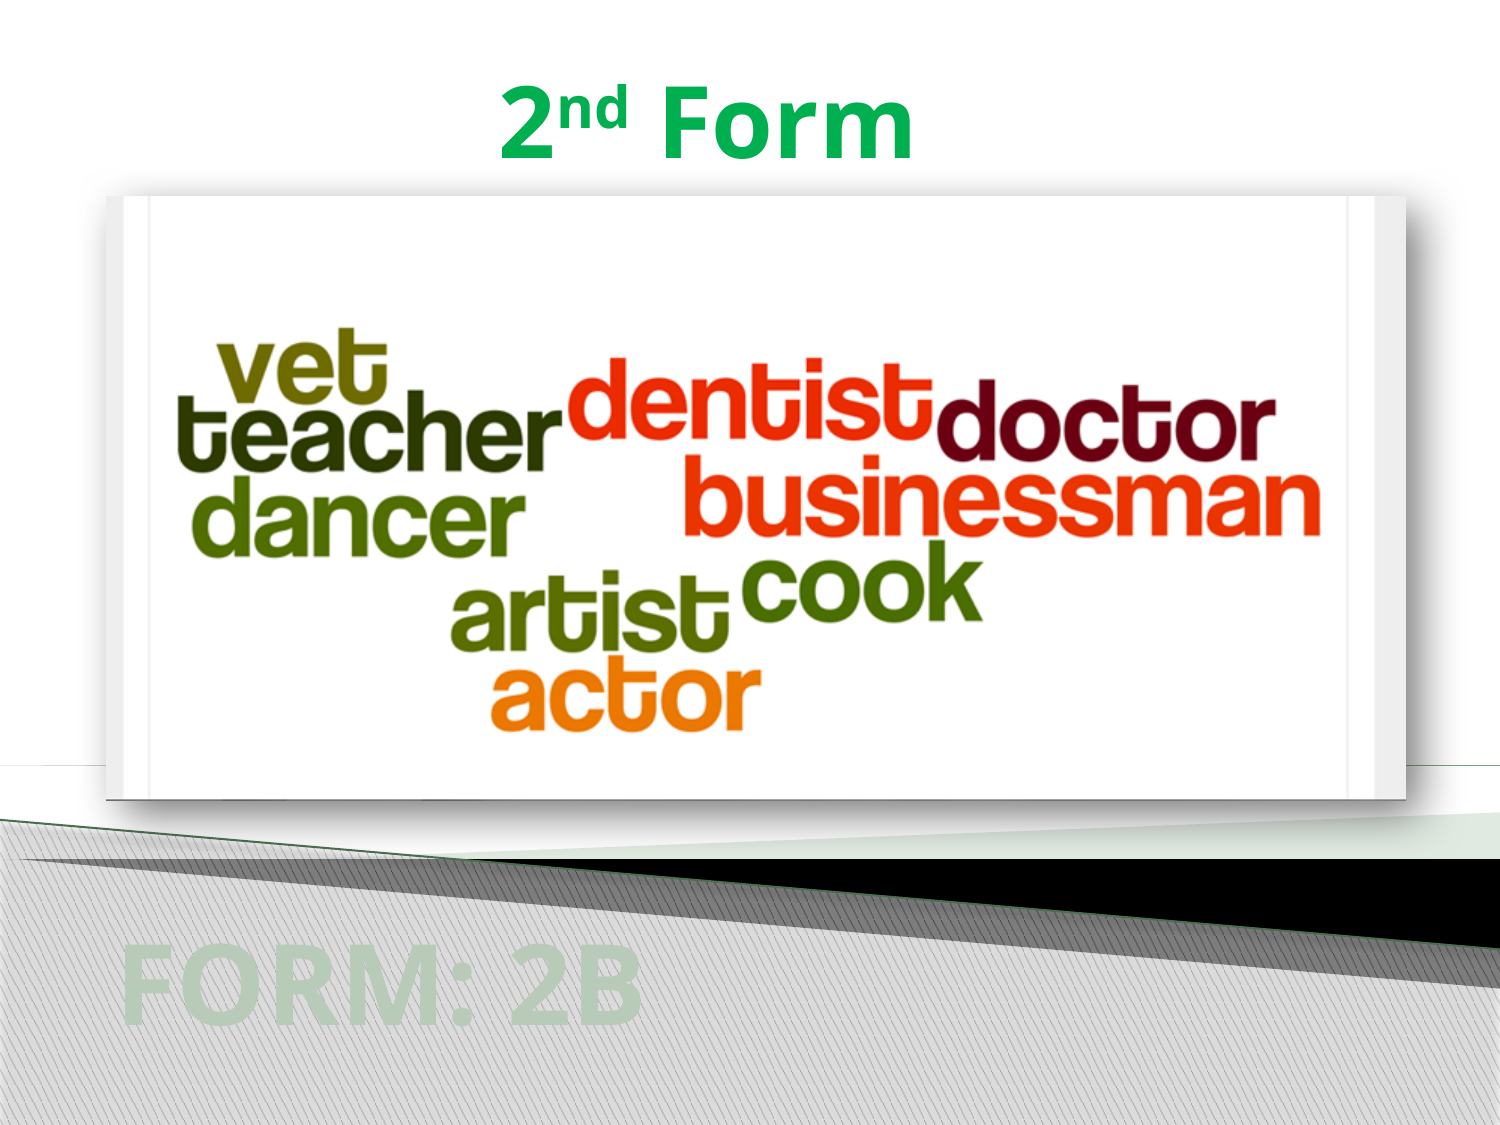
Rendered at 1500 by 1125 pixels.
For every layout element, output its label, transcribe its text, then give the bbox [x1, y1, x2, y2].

picture [5, 859, 1500, 989]
picture [106, 196, 1406, 802]
text_box 2nd Form [484, 51, 959, 178]
text_box FORM: 2B [100, 905, 663, 1055]
